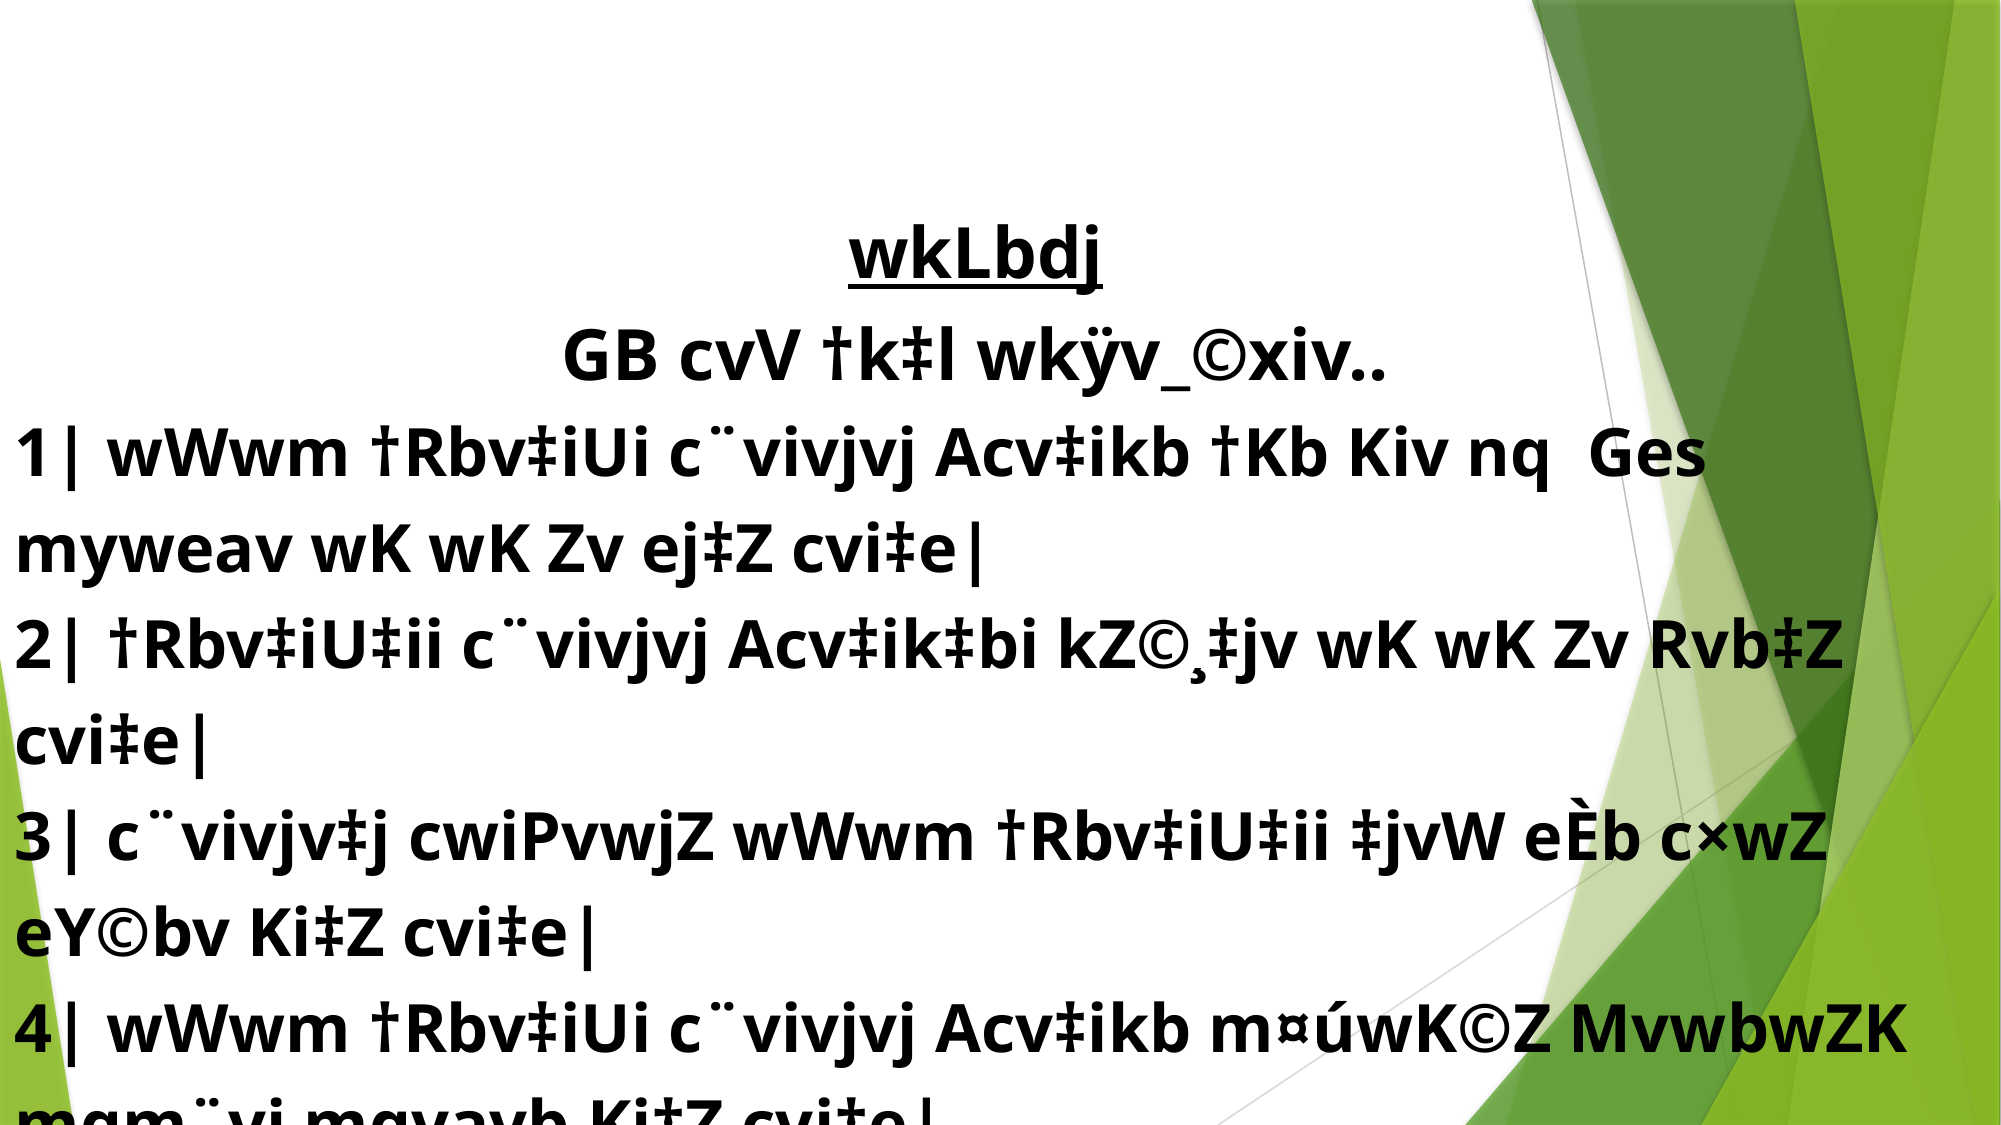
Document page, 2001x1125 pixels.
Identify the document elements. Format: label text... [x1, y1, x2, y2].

text_box wkLbdj GB cvV †k‡l wkÿv_©xiv.. 1| wWwm †Rbv‡iUi c¨vivjvj Acv‡ikb †Kb Kiv nq Ges myweav wK wK Zv ej‡Z cvi‡e| 2| †Rbv‡iU‡ii c¨vivjvj Acv‡ik‡bi kZ©¸‡jv wK wK Zv Rvb‡Z cvi‡e| 3| c¨vivjv‡j cwiPvwjZ wWwm †Rbv‡iU‡ii ‡jvW eÈb c×wZ eY©bv Ki‡Z cvi‡e| 4| wWwm †Rbv‡iUi c¨vivjvj Acv‡ikb m¤úwK©Z MvwbwZK mgm¨vi mgvavb Ki‡Z cvi‡e| [0, 183, 1952, 1125]
